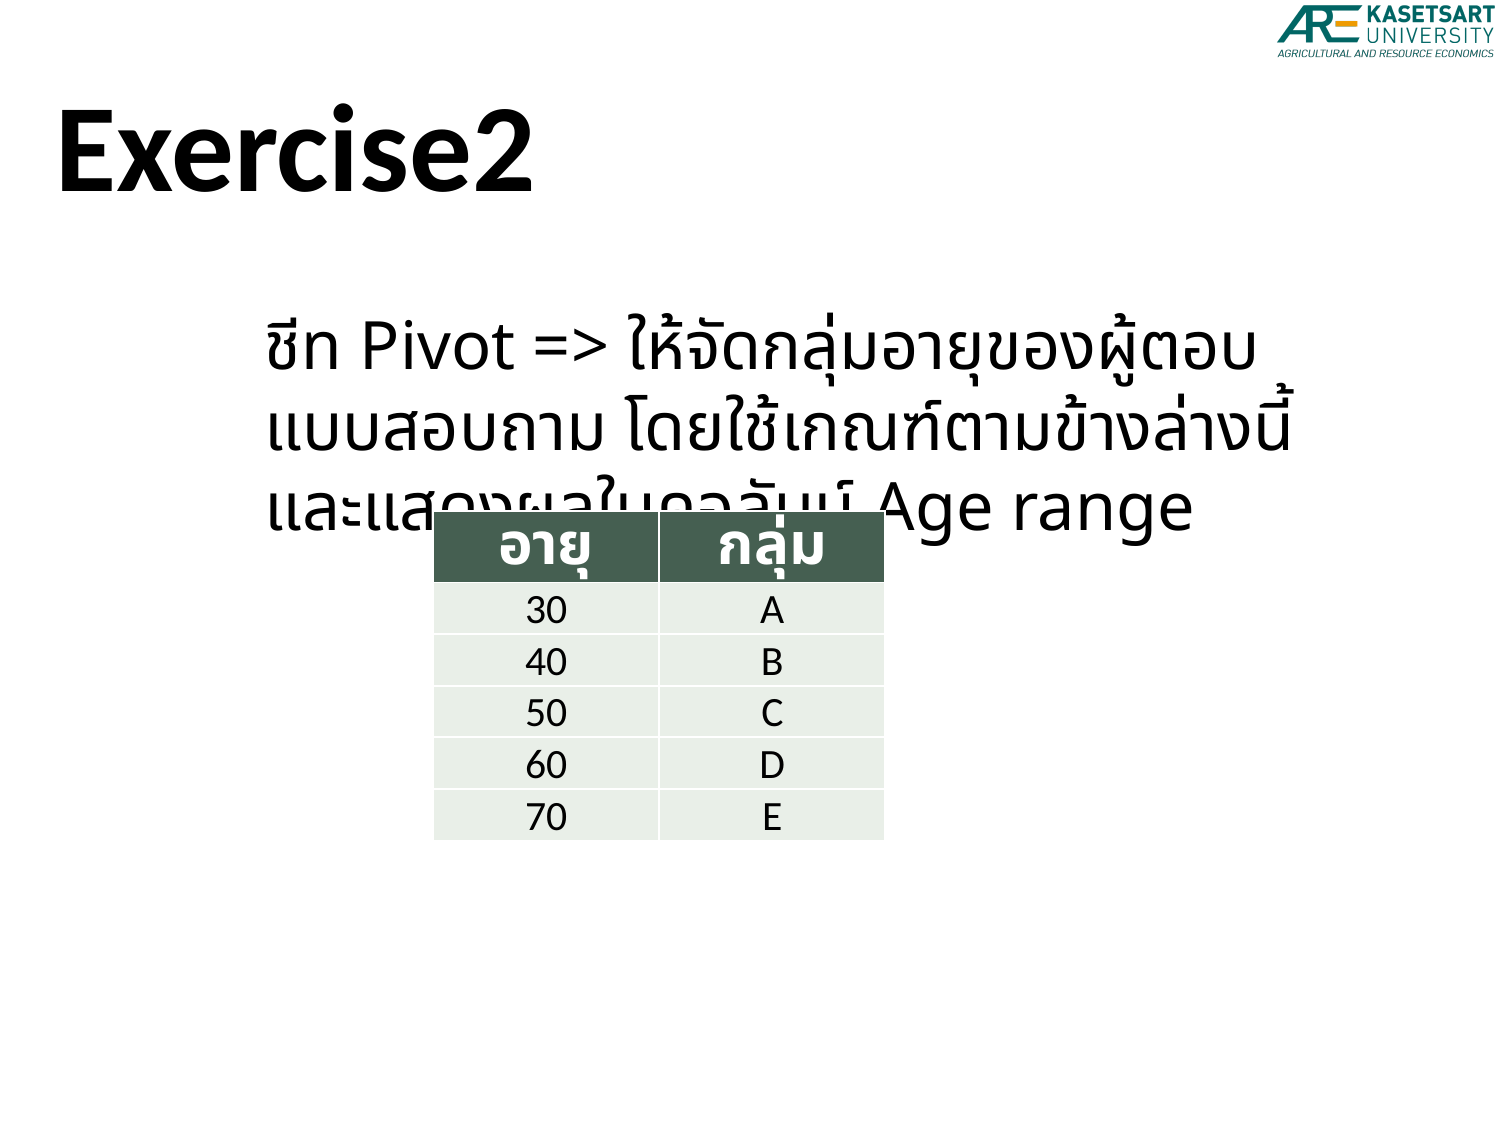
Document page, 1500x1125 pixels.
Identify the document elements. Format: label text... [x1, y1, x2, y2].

table_header อายุ [434, 512, 658, 582]
text_box Exercise2 [41, 59, 1108, 224]
table_cell 50 [434, 687, 658, 736]
table_cell D [660, 738, 884, 788]
table_cell 60 [434, 738, 658, 788]
table_cell B [660, 635, 884, 685]
table_cell 70 [434, 790, 658, 840]
text_box ชีท Pivot => ให้จัดกลุ่มอายุของผู้ตอบแบบสอบถาม โดยใช้เกณฑ์ตามข้างล่างนี้ และแสดงผลในคอลัมน์ Age range [250, 296, 1348, 551]
table_cell C [660, 687, 884, 736]
table_cell 30 [434, 583, 658, 633]
table_cell A [660, 583, 884, 633]
table_cell E [660, 790, 884, 840]
table_cell 40 [434, 635, 658, 685]
picture [1273, 1, 1500, 62]
table_header กลุ่ม [660, 512, 884, 582]
